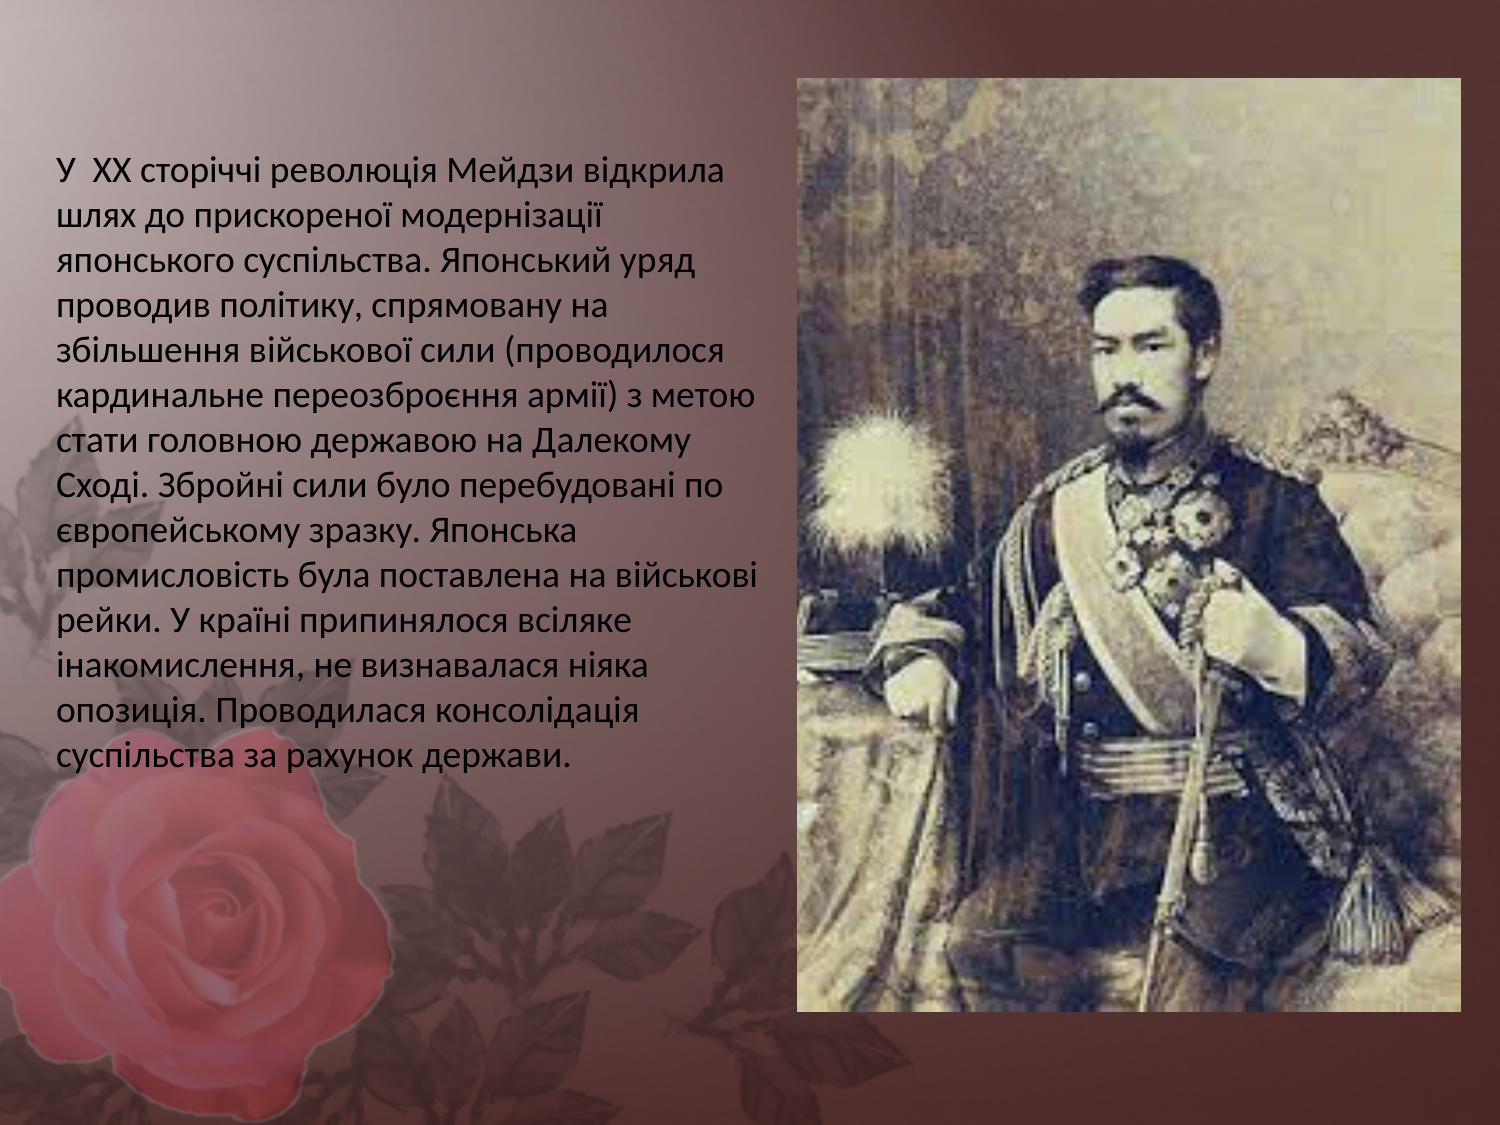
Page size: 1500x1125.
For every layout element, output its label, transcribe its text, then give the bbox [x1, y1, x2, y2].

picture [0, 0, 1500, 1125]
text_box У ХХ сторіччі революція Мейдзи відкрила шлях до прискореної модернізації японського суспільства. Японський уряд проводив політику, спрямовану на збільшення військової сили (проводилося кардинальне переозброєння армії) з метою стати головною державою на Далекому Сході. Збройні сили було перебудовані по європейському зразку. Японська промисловість була поставлена на військові рейки. У країні припинялося всіляке інакомислення, не визнавалася ніяка опозиція. Проводилася консолідація суспільства за рахунок держави. [41, 137, 786, 782]
